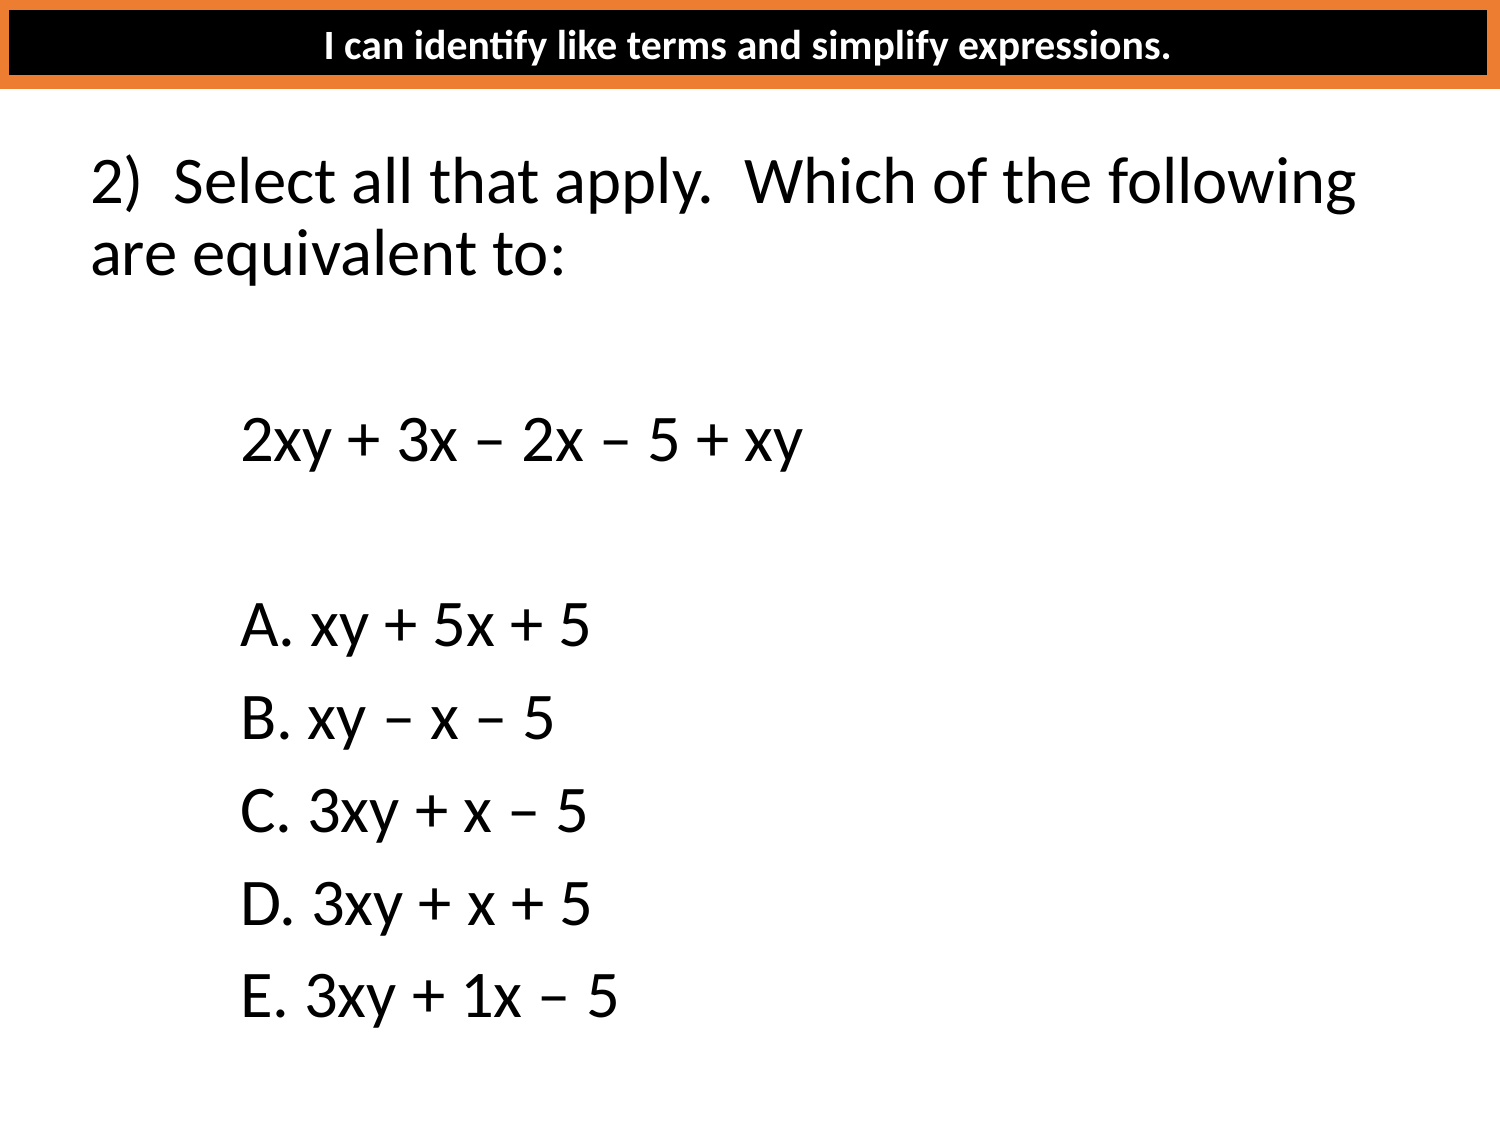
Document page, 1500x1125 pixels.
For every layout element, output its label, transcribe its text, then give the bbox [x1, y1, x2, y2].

list 2) Select all that apply. Which of the following are equivalent to: 2xy + 3x – 2x – 5 + xy A. xy + 5x + 5 B. xy – x – 5 C. 3xy + x – 5 D. 3xy + x + 5 E. 3xy + 1x – 5 [75, 138, 1425, 1040]
text_box [0, 0, 1500, 89]
text_box I can identify like terms and simplify expressions. [9, 10, 1487, 75]
